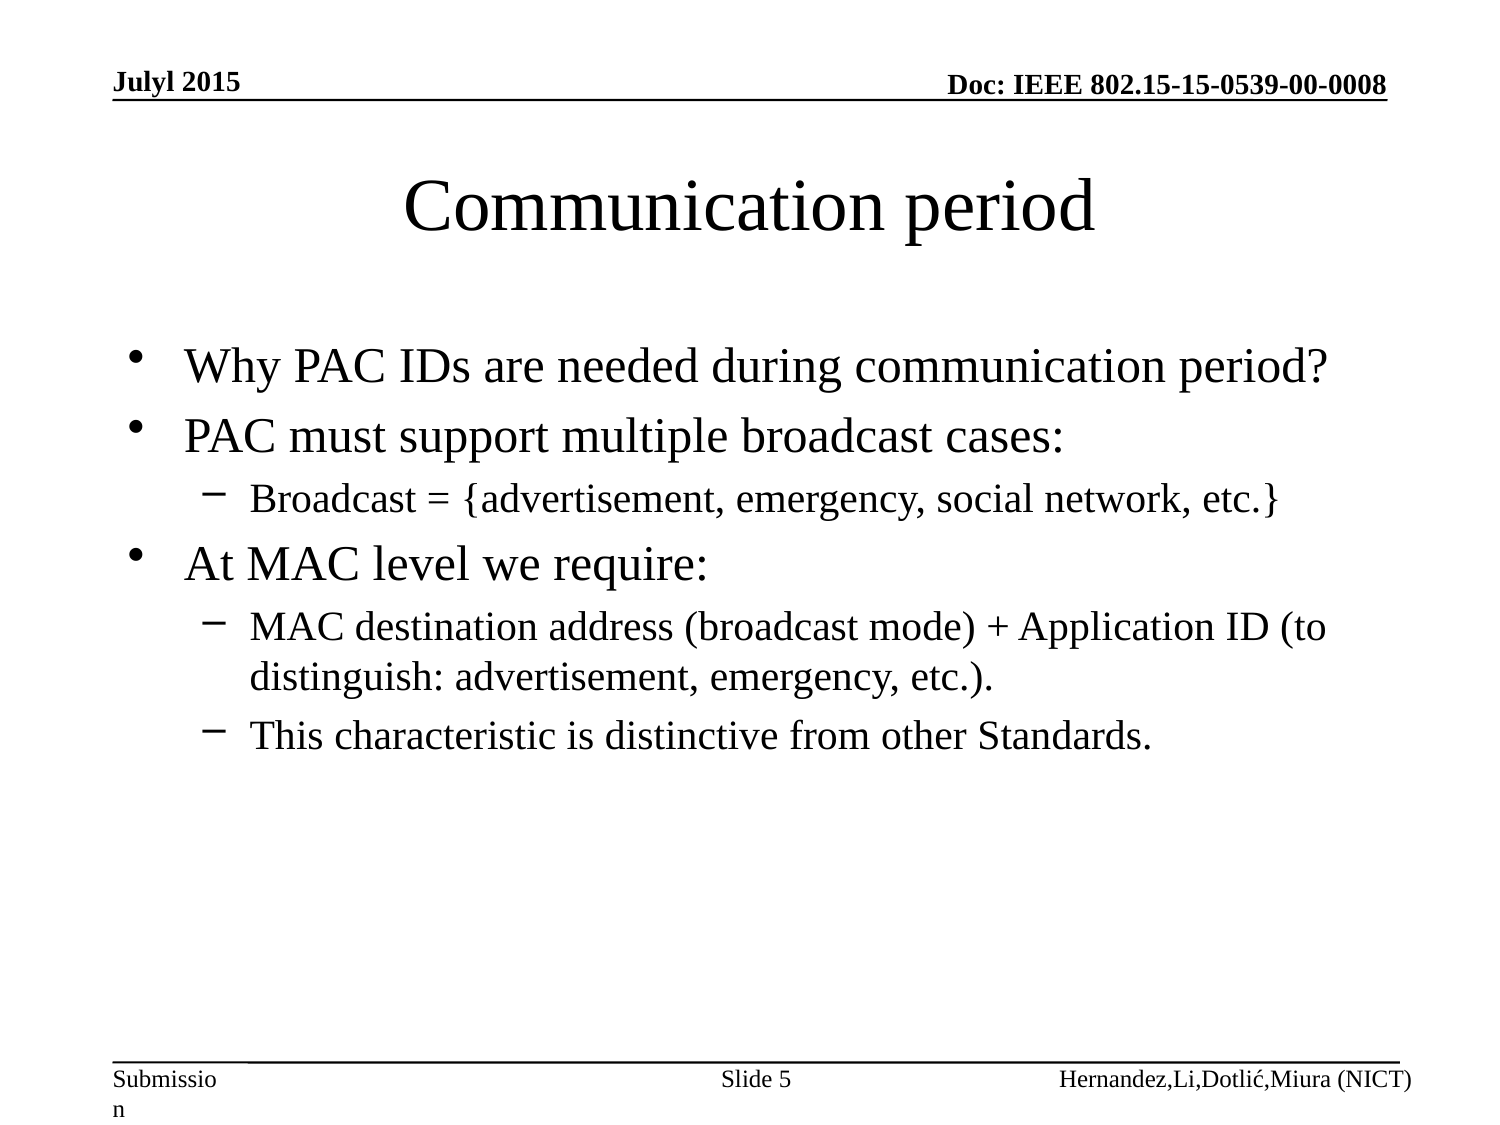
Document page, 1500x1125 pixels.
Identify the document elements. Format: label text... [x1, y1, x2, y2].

list Why PAC IDs are needed during communication period? PAC must support multiple broadcast cases: Broadcast = {advertisement, emergency, social network, etc.} At MAC level we require: MAC destination address (broadcast mode) + Application ID (to distinguish: advertisement, emergency, etc.). This characteristic is distinctive from other Standards. [112, 324, 1388, 1000]
title Communication period [112, 112, 1388, 288]
slide_number Slide 5 [711, 1061, 801, 1093]
footer Hernandez,Li,Dotlić,Miura (NICT) [899, 1061, 1413, 1093]
slide_number Julyl 2015 [112, 61, 376, 98]
